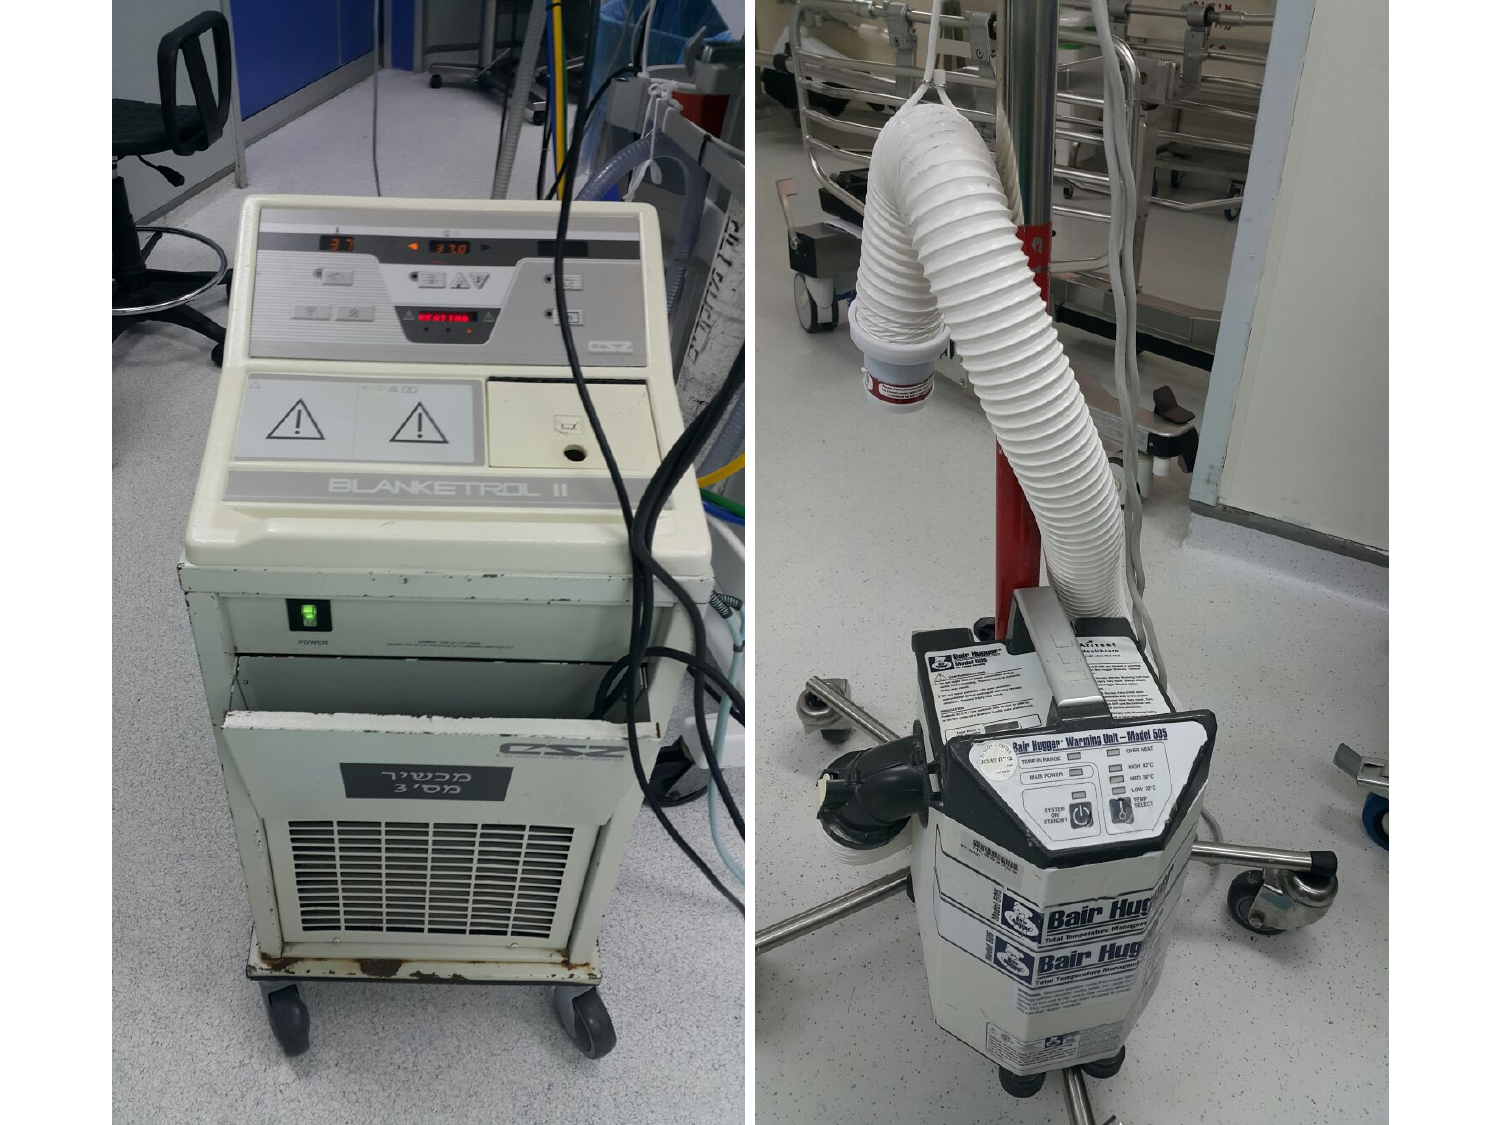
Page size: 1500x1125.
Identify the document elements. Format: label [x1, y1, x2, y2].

picture [755, 0, 1389, 1125]
picture [112, 0, 745, 1125]
